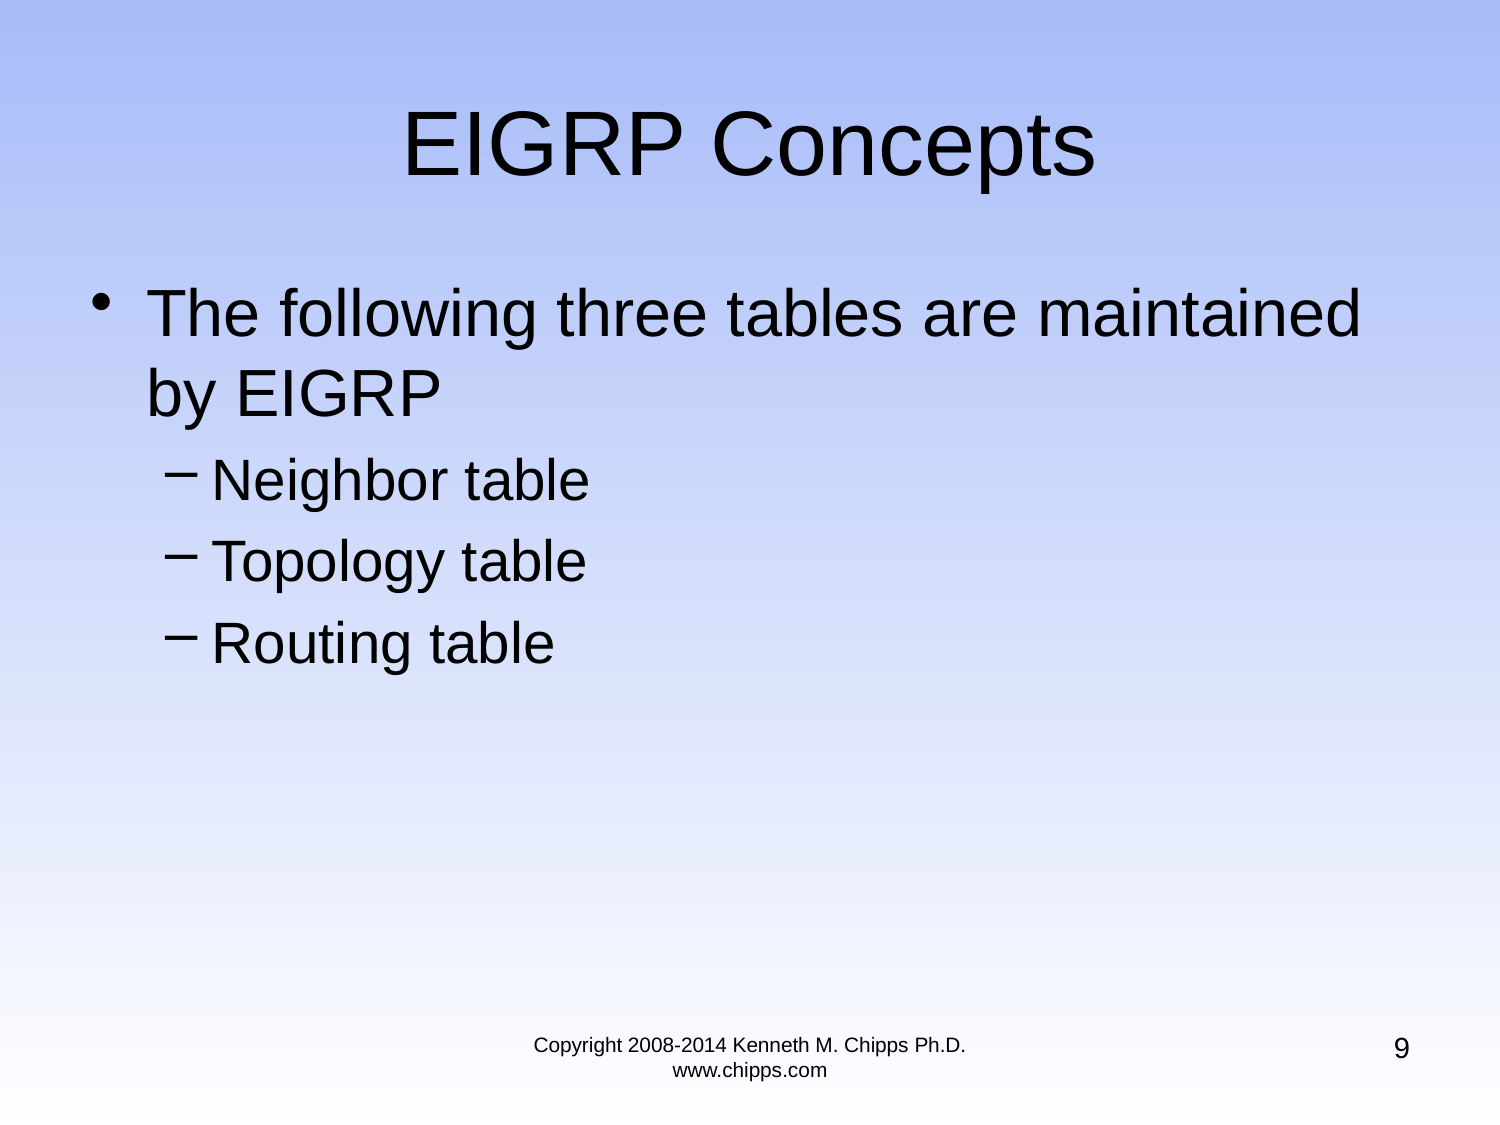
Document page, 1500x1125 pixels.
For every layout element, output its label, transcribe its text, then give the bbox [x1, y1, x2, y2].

footer Copyright 2008-2014 Kenneth M. Chipps Ph.D. www.chipps.com [449, 1024, 1051, 1103]
list The following three tables are maintained by EIGRP Neighbor table Topology table Routing table [74, 262, 1426, 1006]
slide_number 9 [1074, 1021, 1426, 1101]
title EIGRP Concepts [74, 44, 1426, 233]
